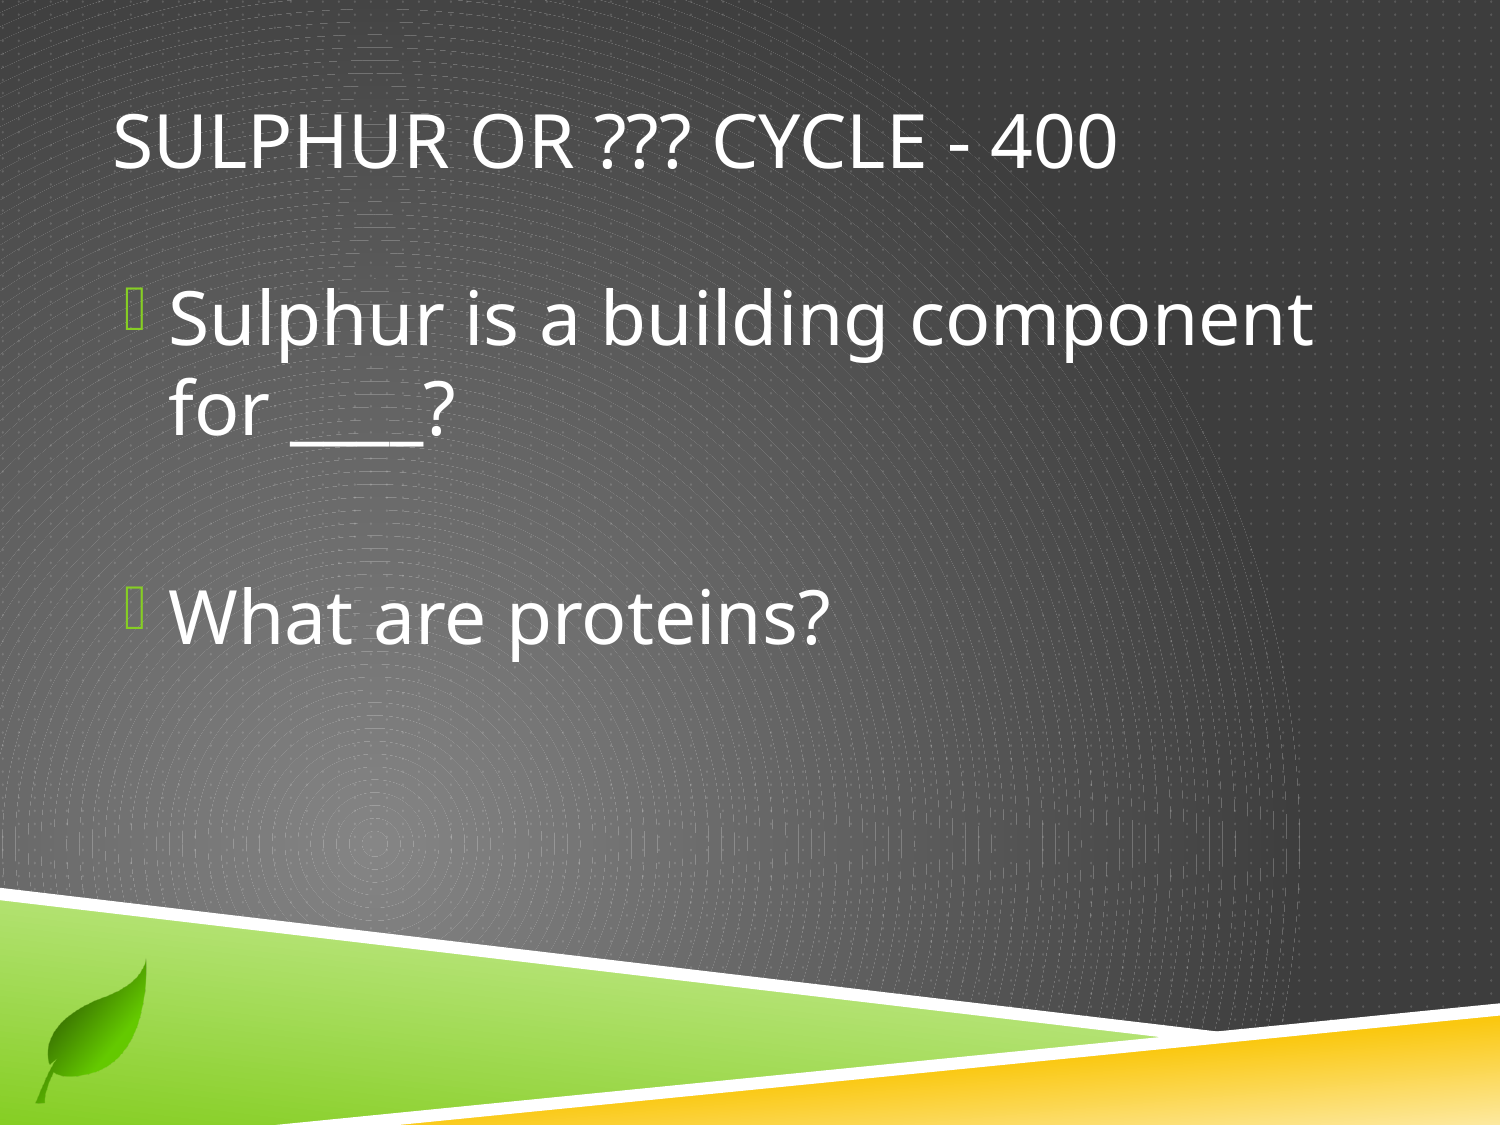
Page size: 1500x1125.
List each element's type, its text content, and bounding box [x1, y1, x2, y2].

picture [0, 939, 186, 1125]
title Sulphur or ??? Cycle - 400 [112, 45, 1388, 233]
list Sulphur is a building component for ____? What are proteins? [112, 262, 1388, 875]
